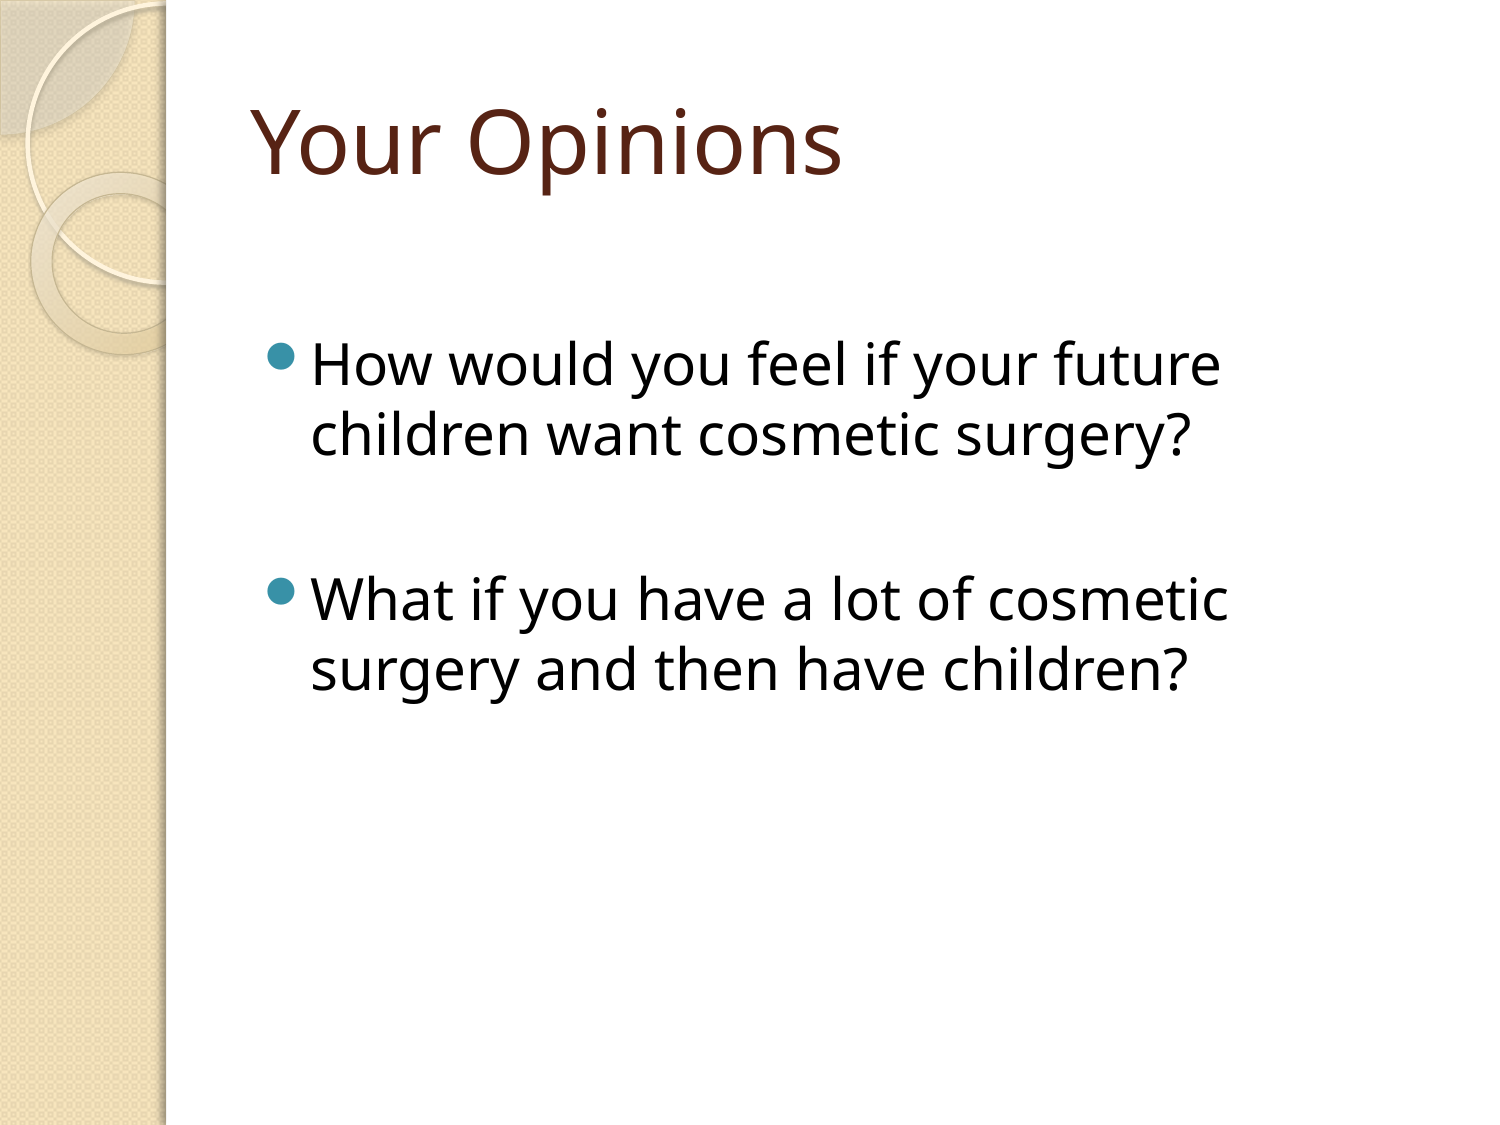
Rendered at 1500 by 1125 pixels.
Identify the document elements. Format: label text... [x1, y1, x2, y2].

title Your Opinions [235, 45, 1466, 233]
list How would you feel if your future children want cosmetic surgery? What if you have a lot of cosmetic surgery and then have children? [235, 237, 1466, 863]
